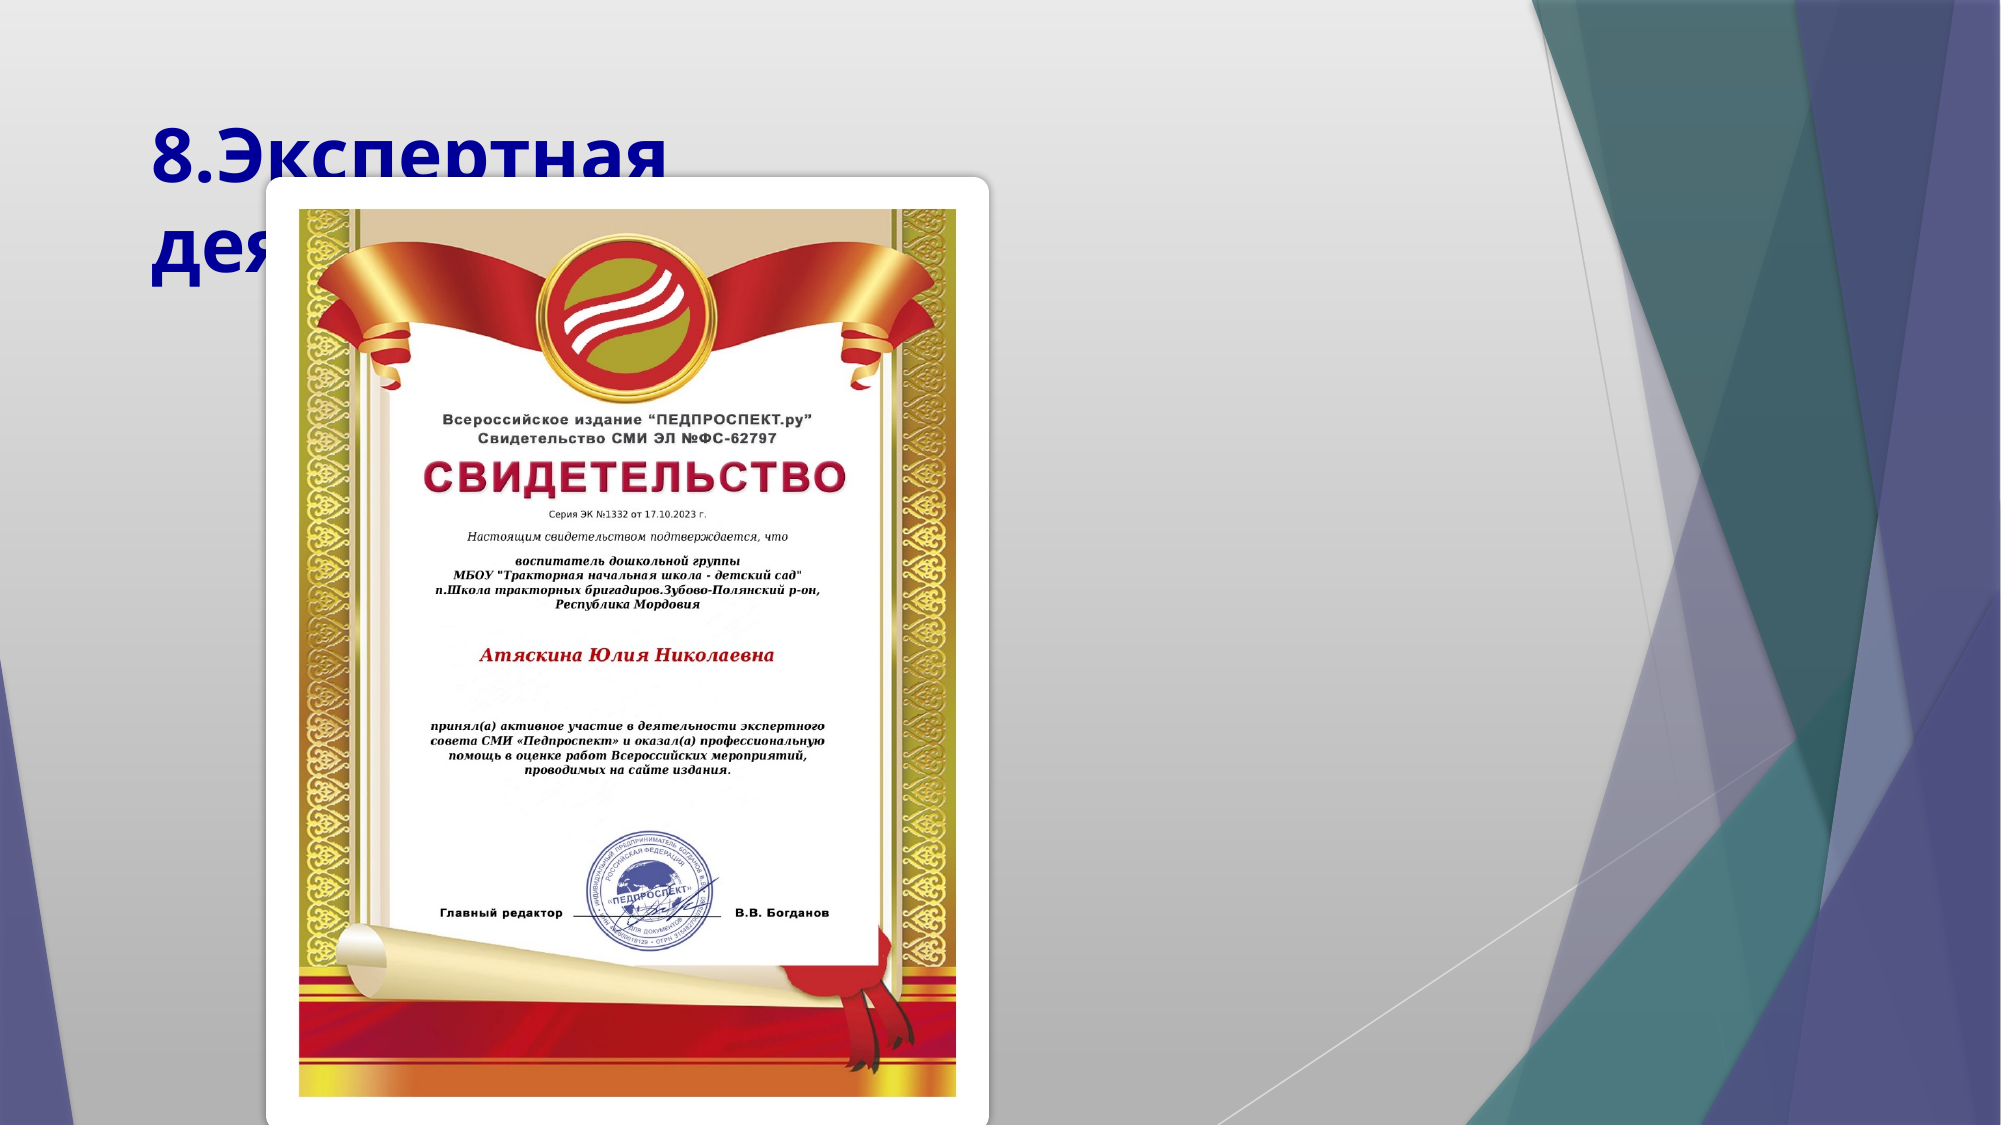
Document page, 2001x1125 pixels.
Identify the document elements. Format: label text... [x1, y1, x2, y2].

title 8.Экспертная деятельность [136, 99, 1245, 240]
picture [296, 207, 959, 1101]
